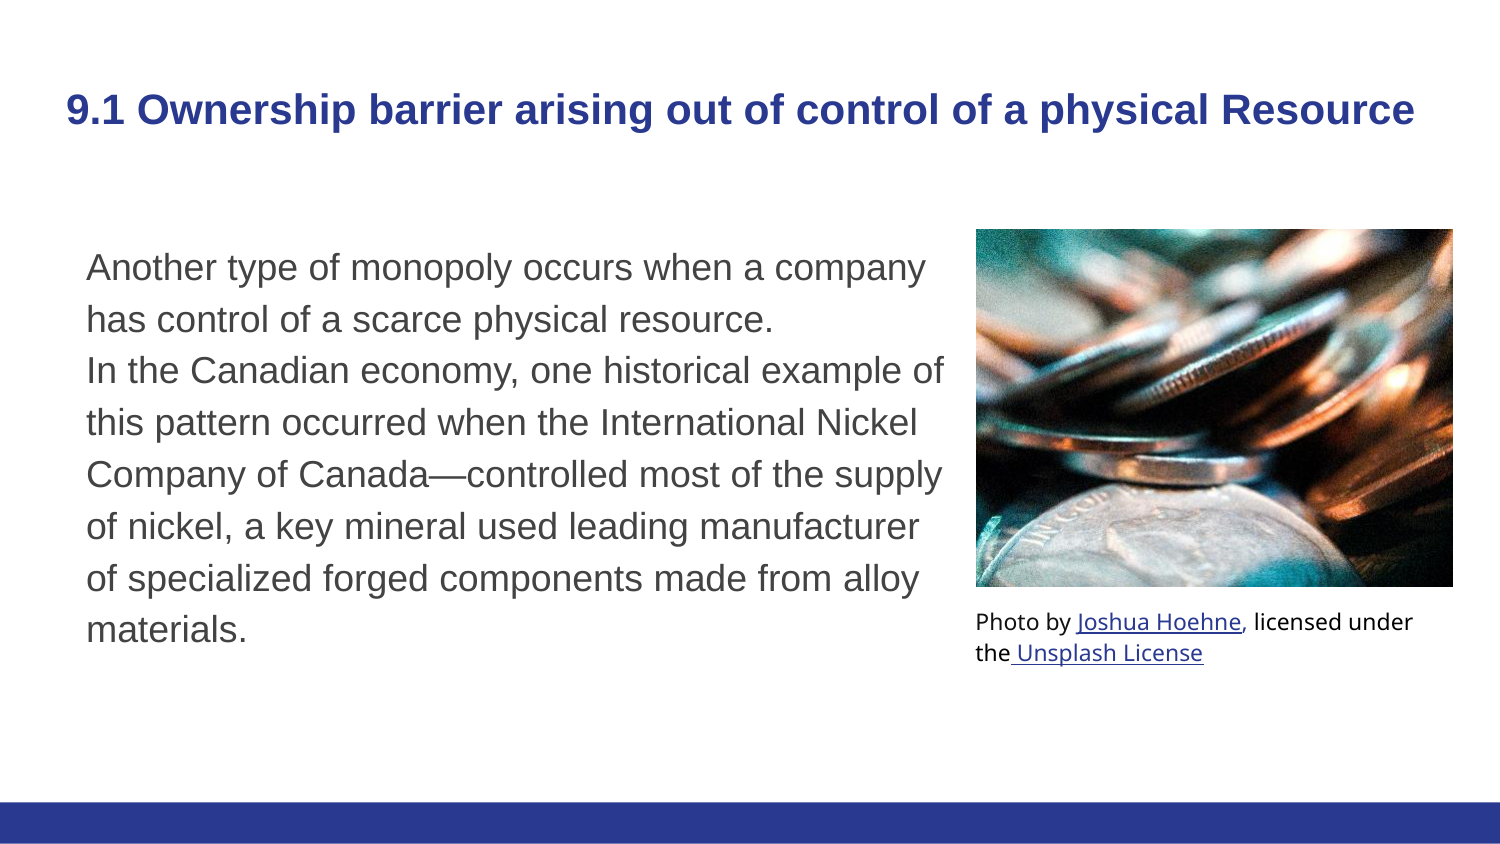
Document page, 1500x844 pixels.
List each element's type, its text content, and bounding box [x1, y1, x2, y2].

picture [976, 229, 1454, 587]
title 9.1 Ownership barrier arising out of control of a physical Resource [51, 67, 1449, 167]
text_box Photo by Joshua Hoehne, licensed under the Unsplash License [960, 600, 1437, 678]
list Another type of monopoly occurs when a company has control of a scarce physical resource. In the Canadian economy, one historical example of this pattern occurred when the International Nickel Company of Canada—controlled most of the supply of nickel, a key mineral used leading manufacturer of specialized forged components made from alloy materials. [52, 221, 973, 770]
